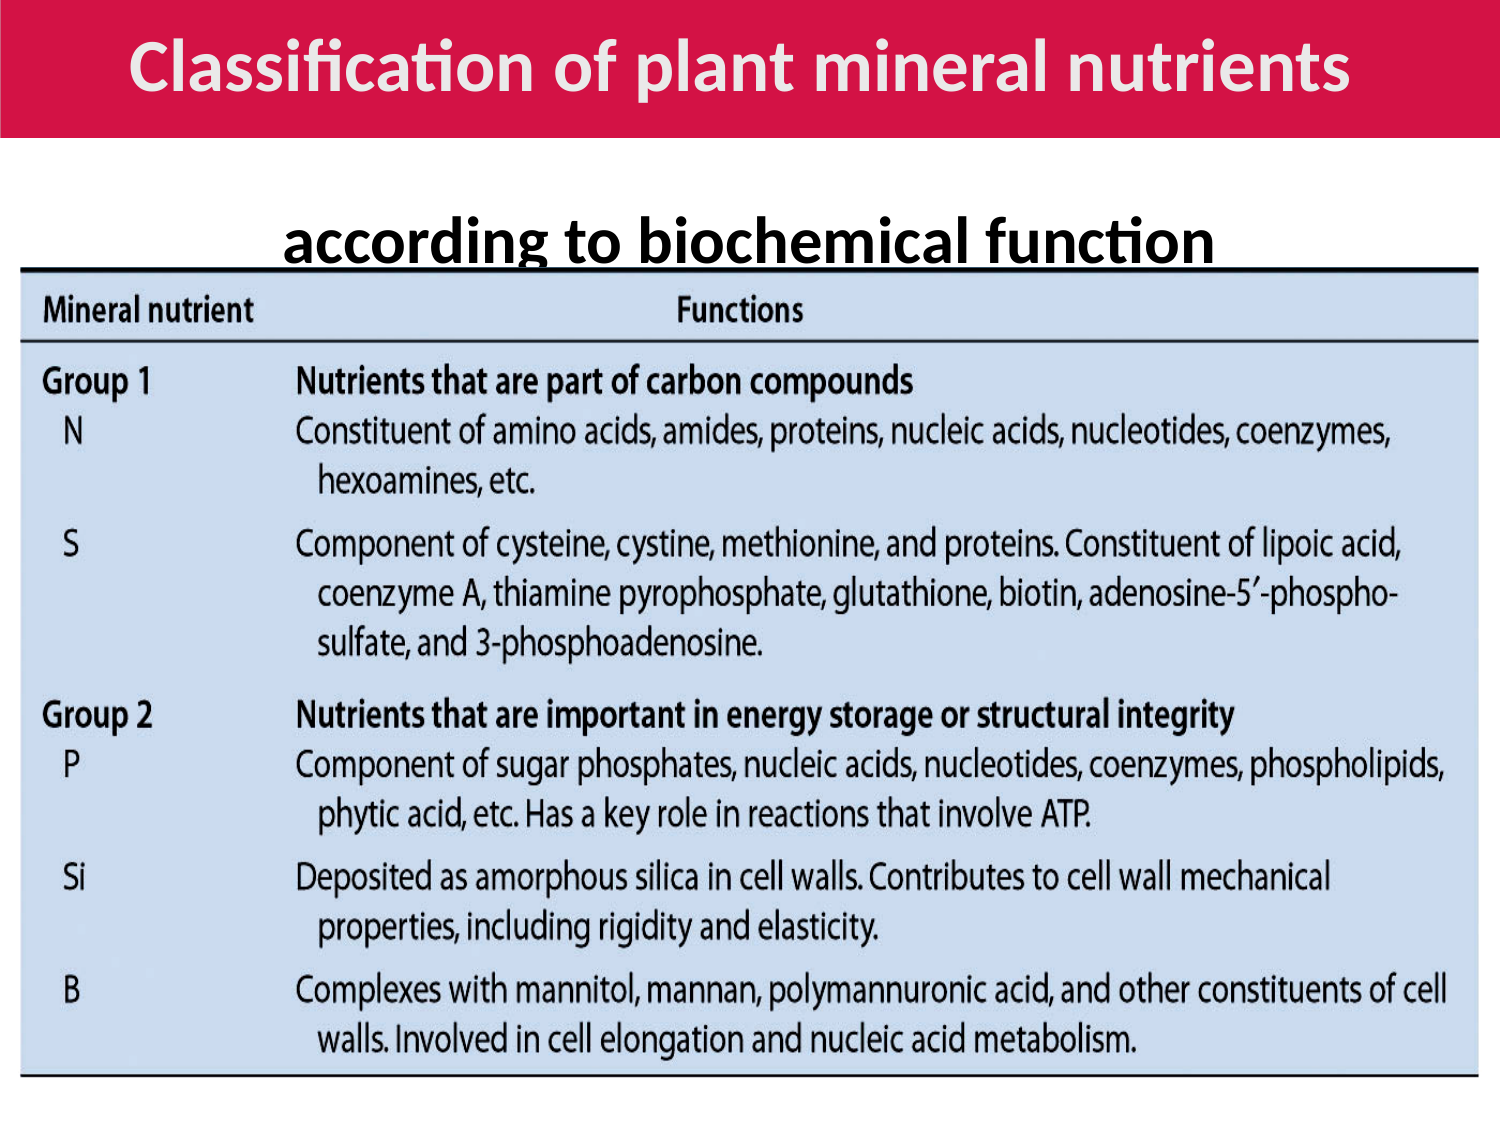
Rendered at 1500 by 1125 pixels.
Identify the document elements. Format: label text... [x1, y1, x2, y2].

picture [0, 0, 1500, 138]
picture [0, 267, 1500, 1083]
text_box Classification of plant mineral nutrients according to biochemical function [0, 138, 1500, 267]
